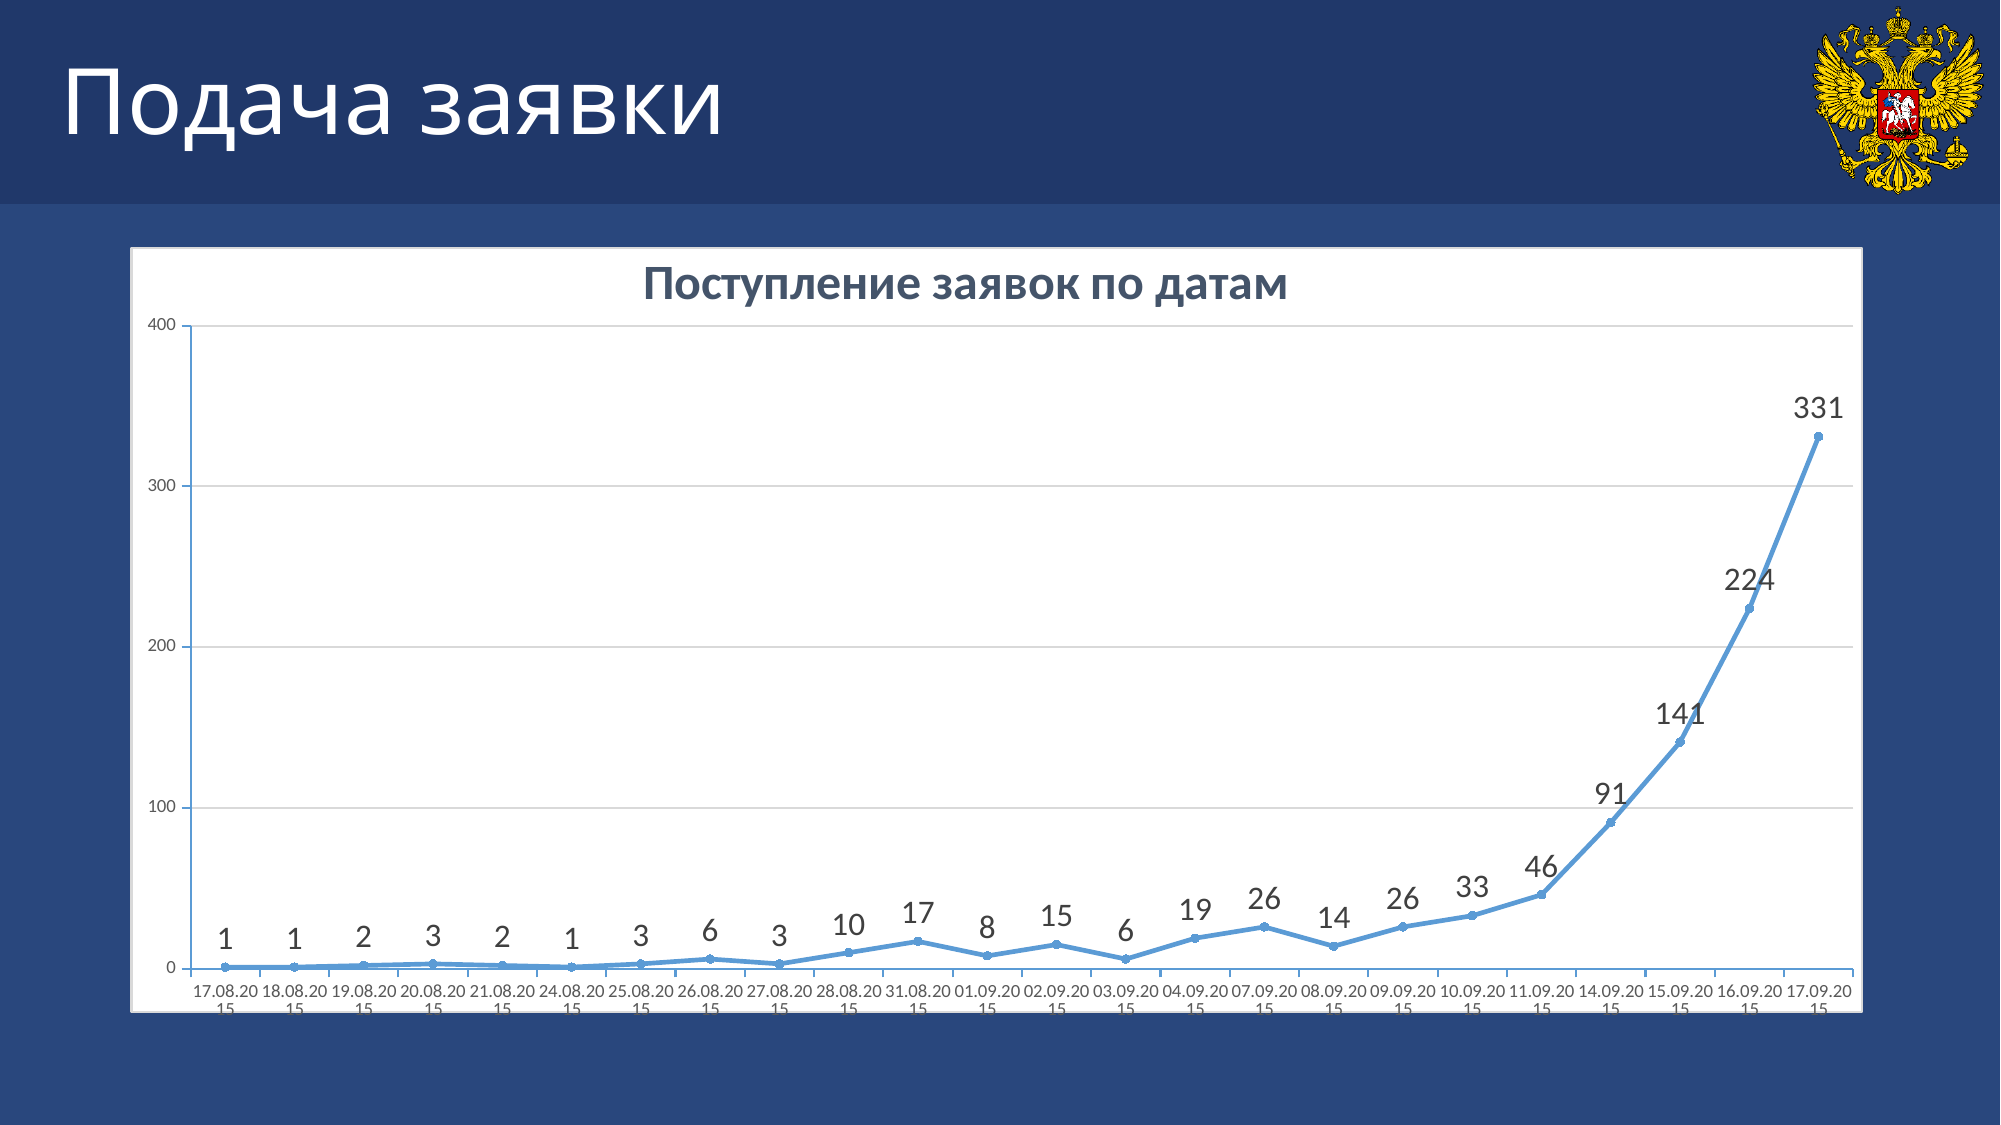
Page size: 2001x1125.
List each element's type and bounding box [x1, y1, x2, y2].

chart [130, 246, 1864, 1021]
picture [0, 0, 2000, 1125]
